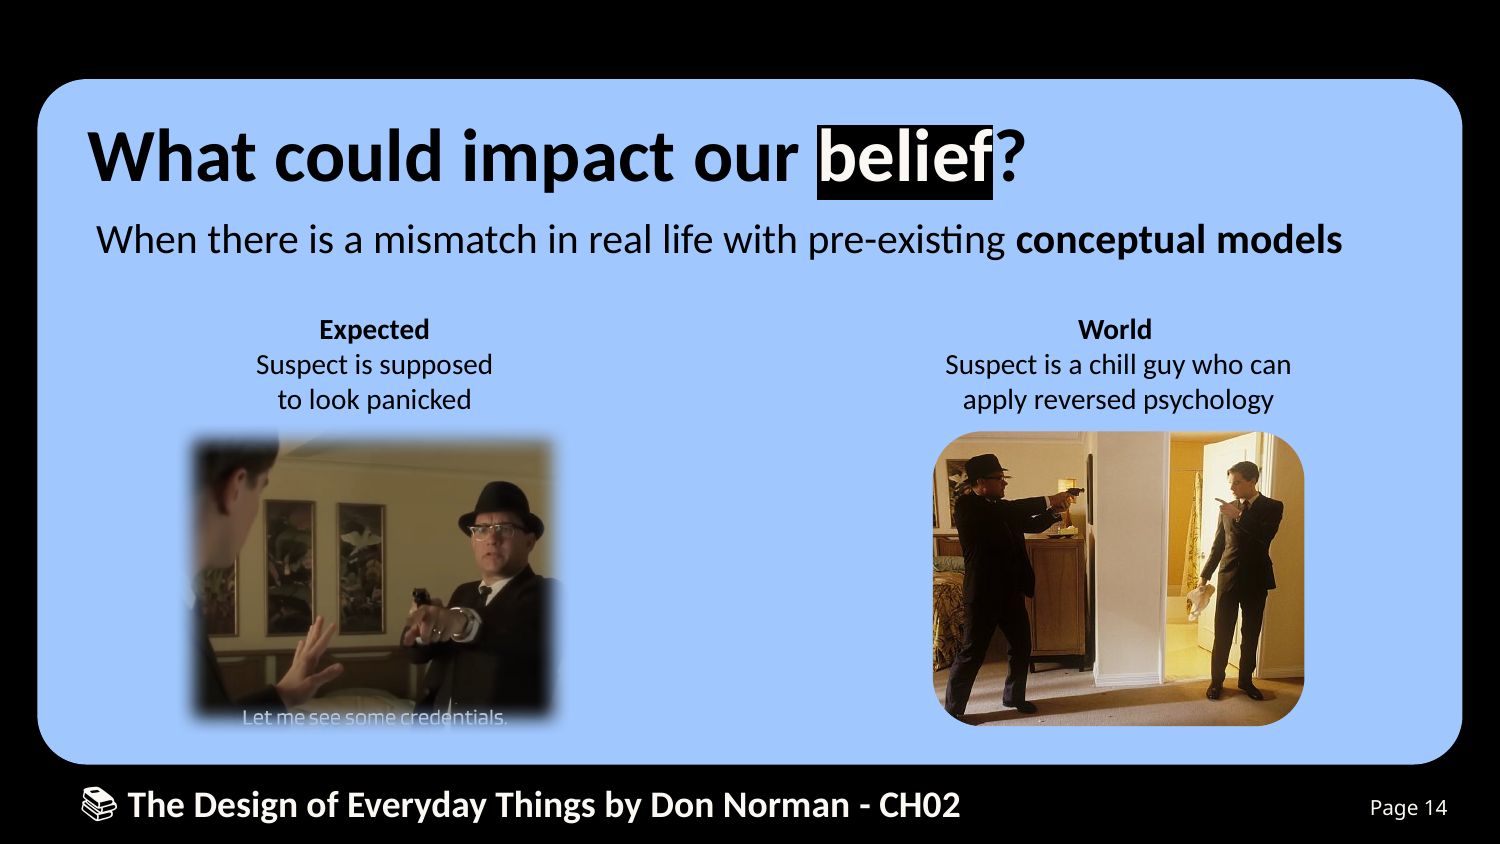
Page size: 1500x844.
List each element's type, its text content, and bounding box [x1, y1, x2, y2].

text_box When there is a mismatch in real life with pre-existing conceptual models [81, 204, 1419, 270]
text_box Expected Suspect is supposed to look panicked [226, 295, 523, 346]
text_box World Suspect is a chill guy who can apply reversed psychology [906, 295, 1331, 423]
list 📚 The Design of Everyday Things by Don Norman - CH02 [37, 789, 1024, 844]
picture [932, 431, 1305, 727]
text_box What could impact our belief? [71, 98, 1428, 204]
picture [174, 421, 571, 736]
